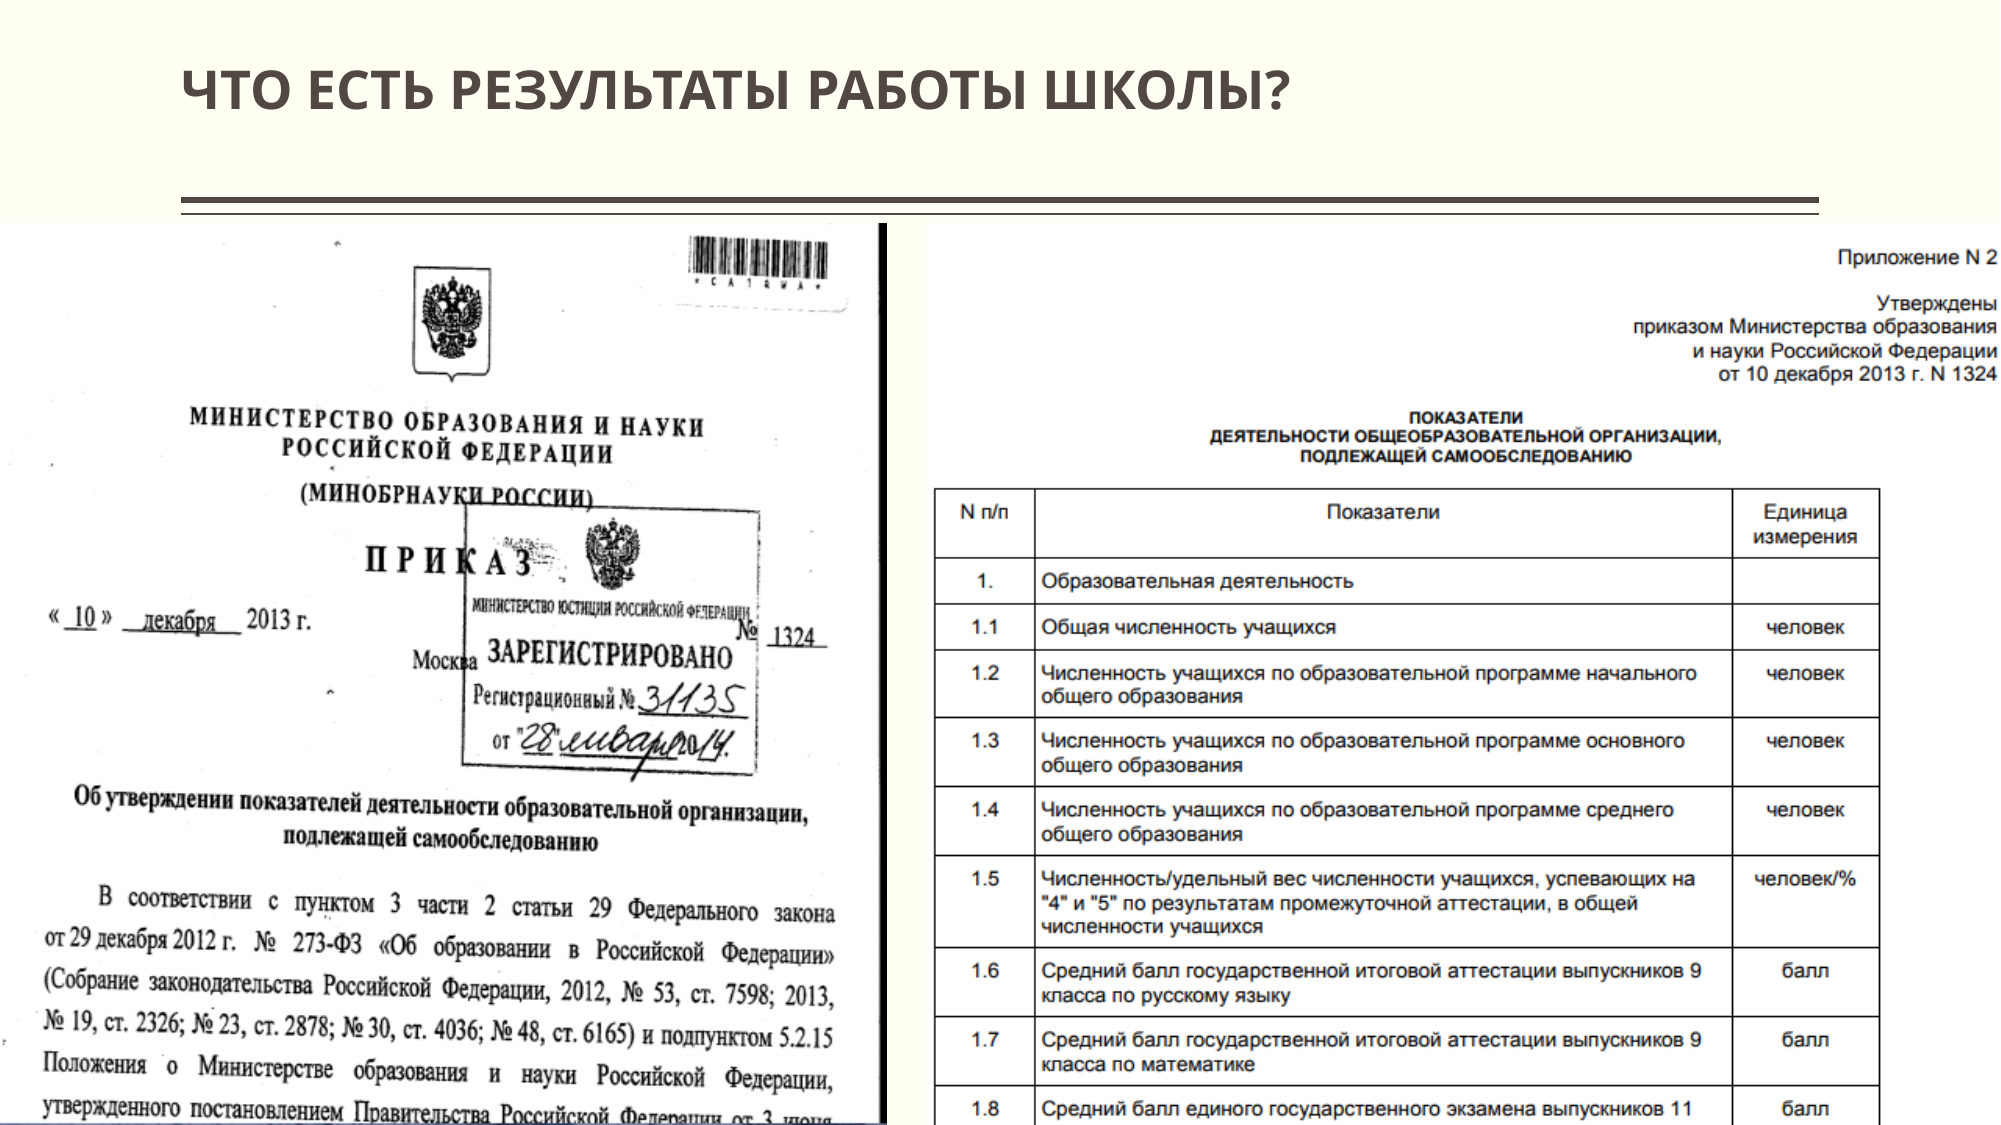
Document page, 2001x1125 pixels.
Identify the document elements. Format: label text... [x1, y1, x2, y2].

picture [927, 223, 2000, 1125]
title ЧТО ЕСТЬ РЕЗУЛЬТАТЫ РАБОТЫ ШКОЛЫ? [181, 55, 1819, 193]
picture [0, 223, 887, 1125]
